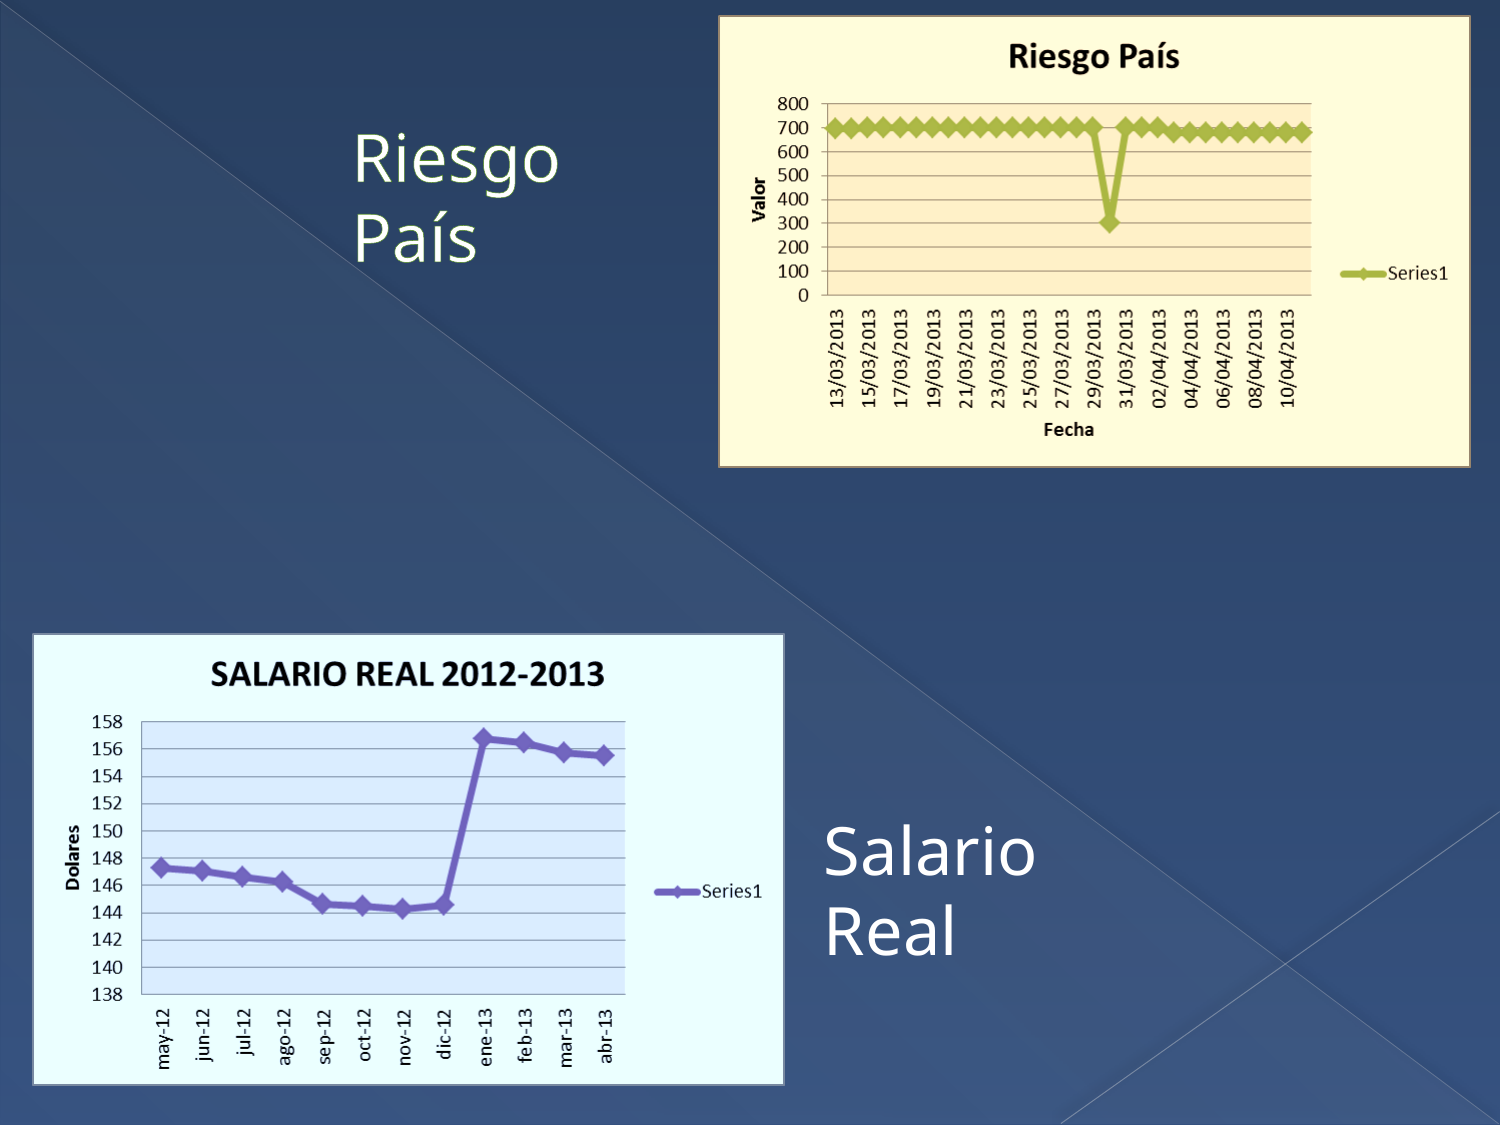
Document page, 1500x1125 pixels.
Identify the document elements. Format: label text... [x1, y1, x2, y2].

picture [32, 633, 786, 1086]
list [718, 15, 1471, 469]
text_box Salario Real [809, 801, 1164, 918]
title Riesgo País [336, 137, 691, 253]
